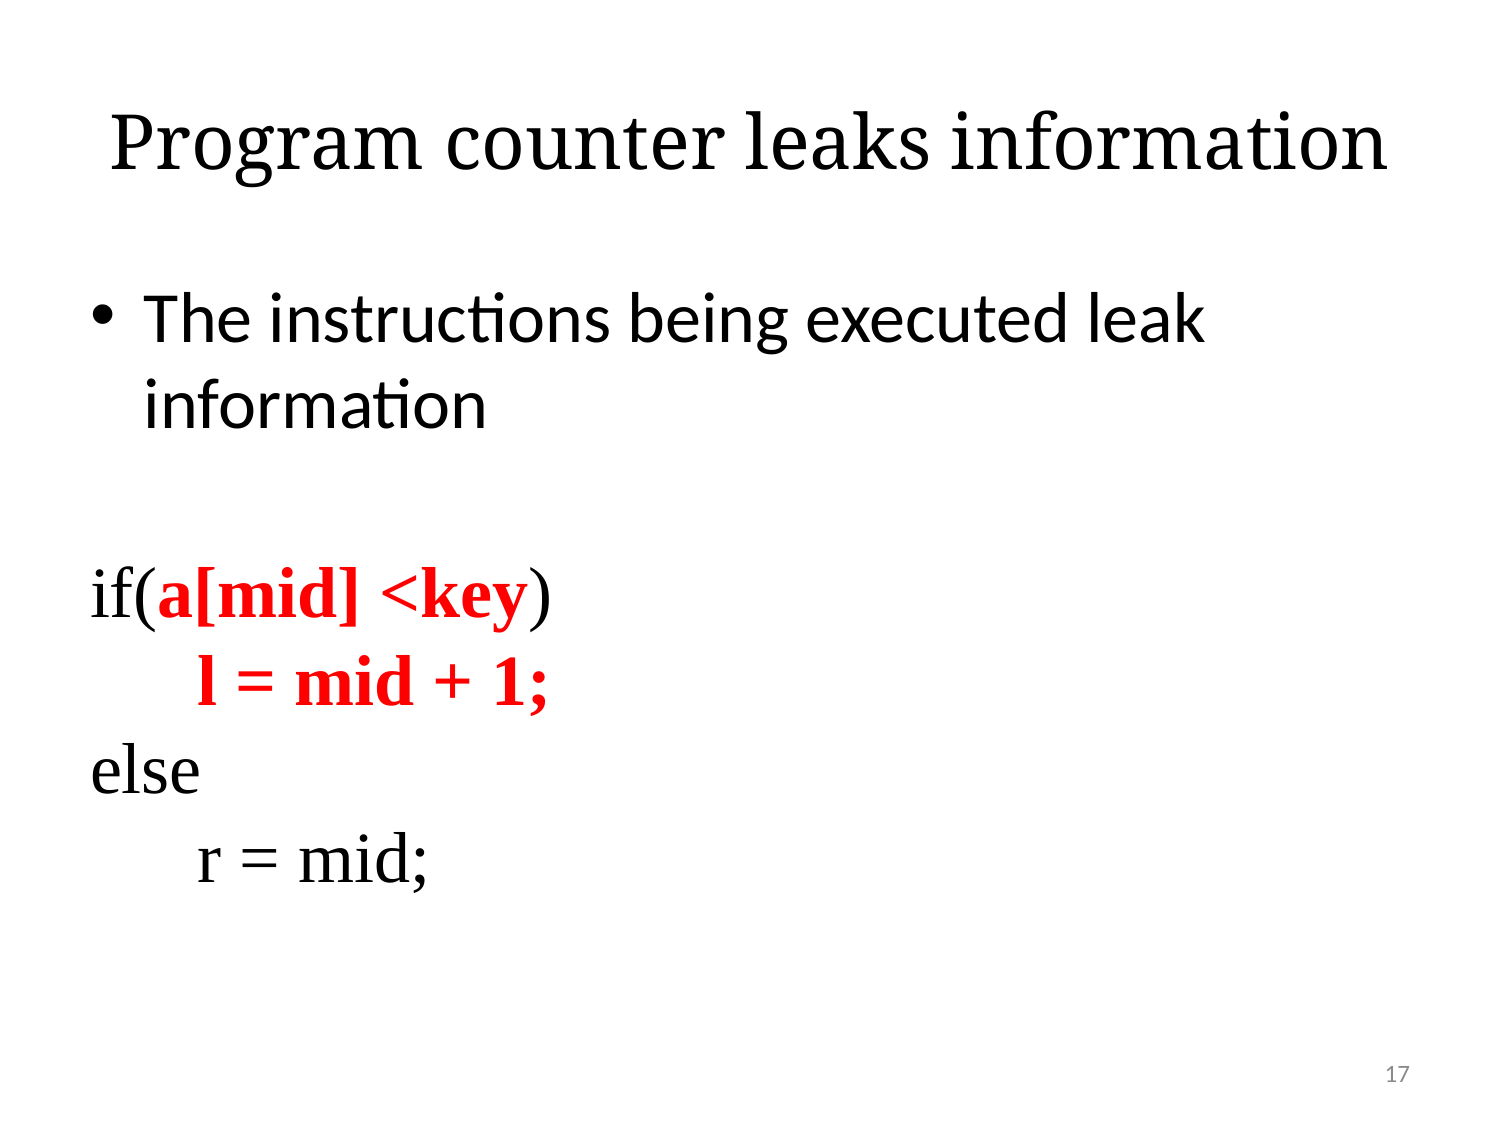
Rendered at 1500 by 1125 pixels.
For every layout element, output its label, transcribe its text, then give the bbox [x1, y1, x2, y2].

title Program counter leaks information [75, 45, 1425, 233]
slide_number 17 [1074, 1042, 1425, 1103]
list The instructions being executed leak information if(a[mid] <key) l = mid + 1; else r = mid; [75, 262, 1425, 1005]
